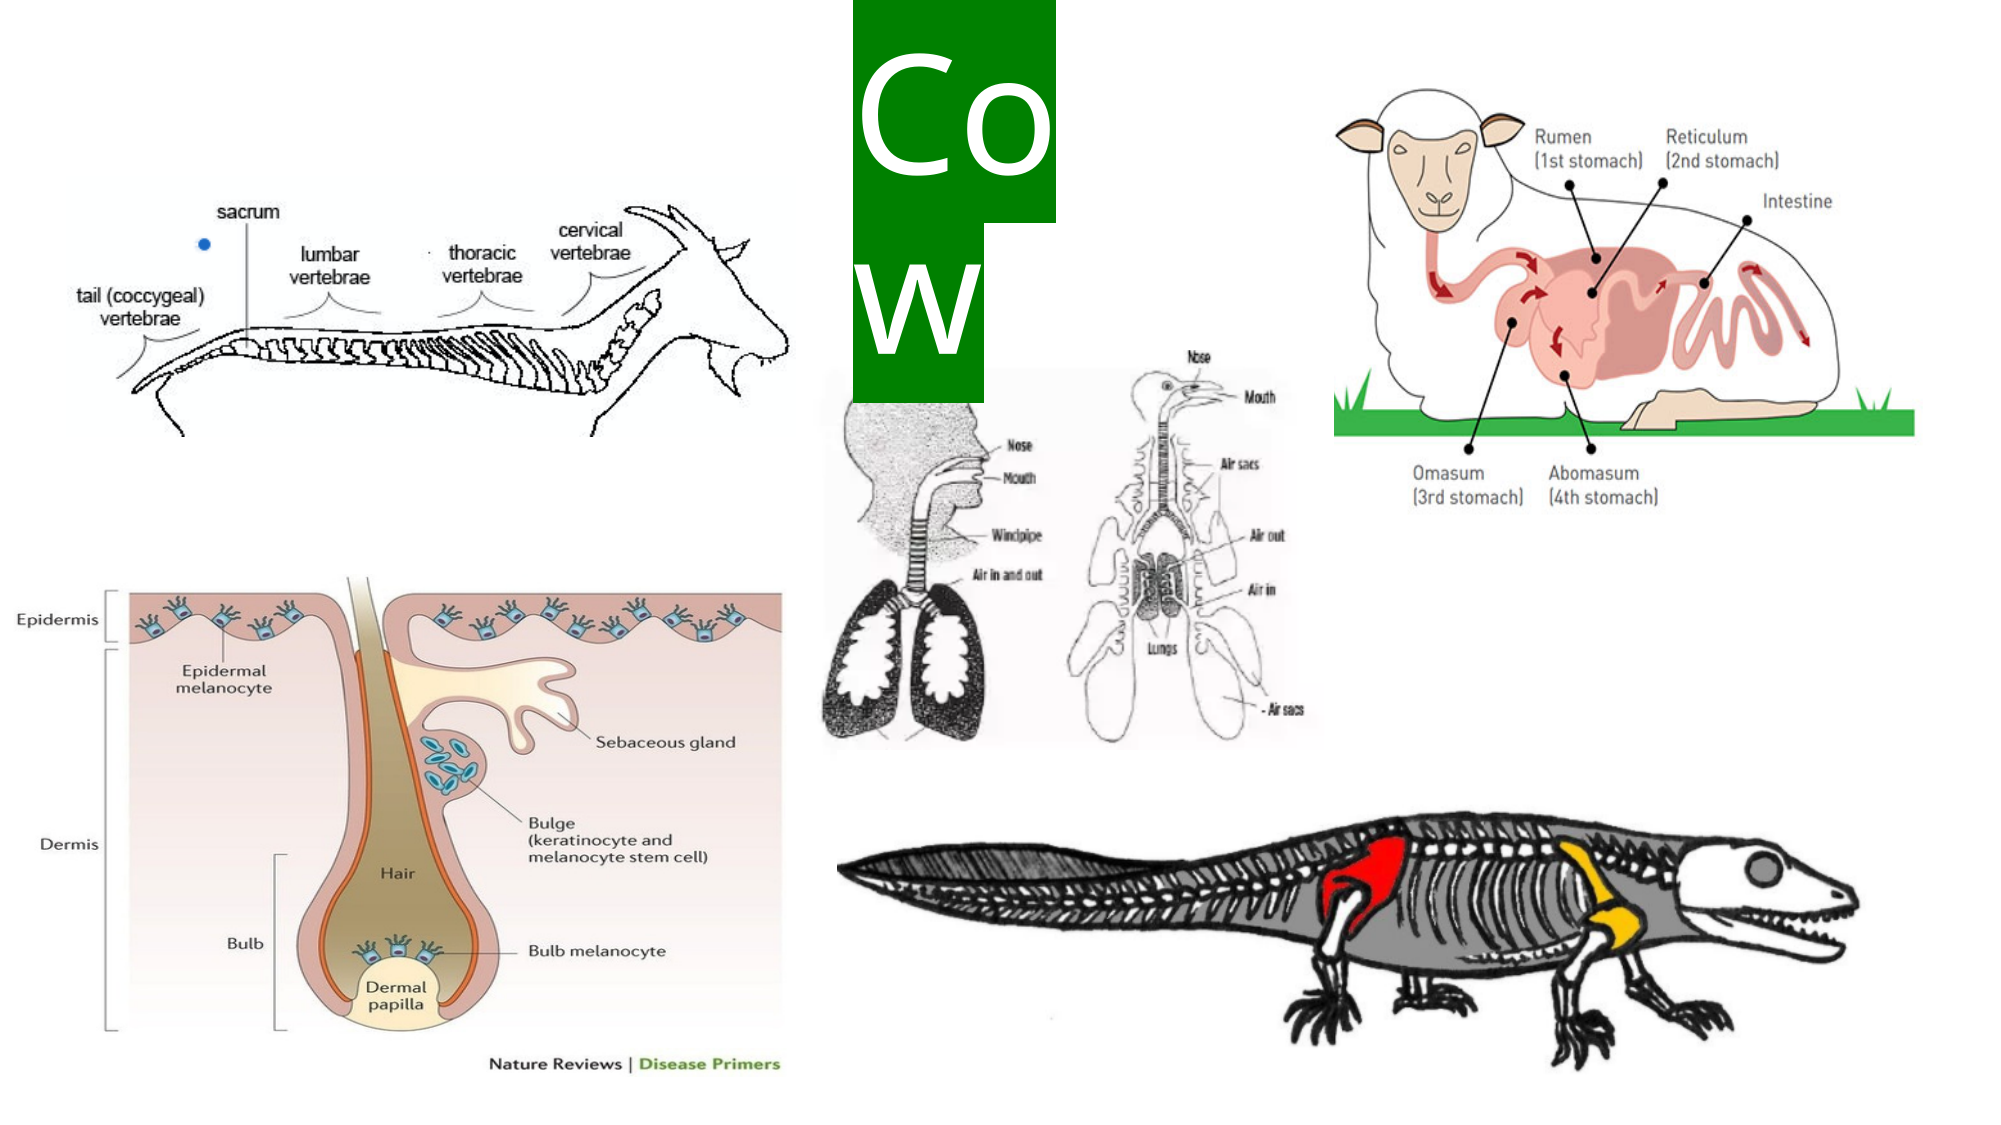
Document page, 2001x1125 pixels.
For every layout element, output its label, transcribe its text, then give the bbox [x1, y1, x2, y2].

picture [4, 77, 2000, 1085]
title Cow [837, 101, 1196, 320]
